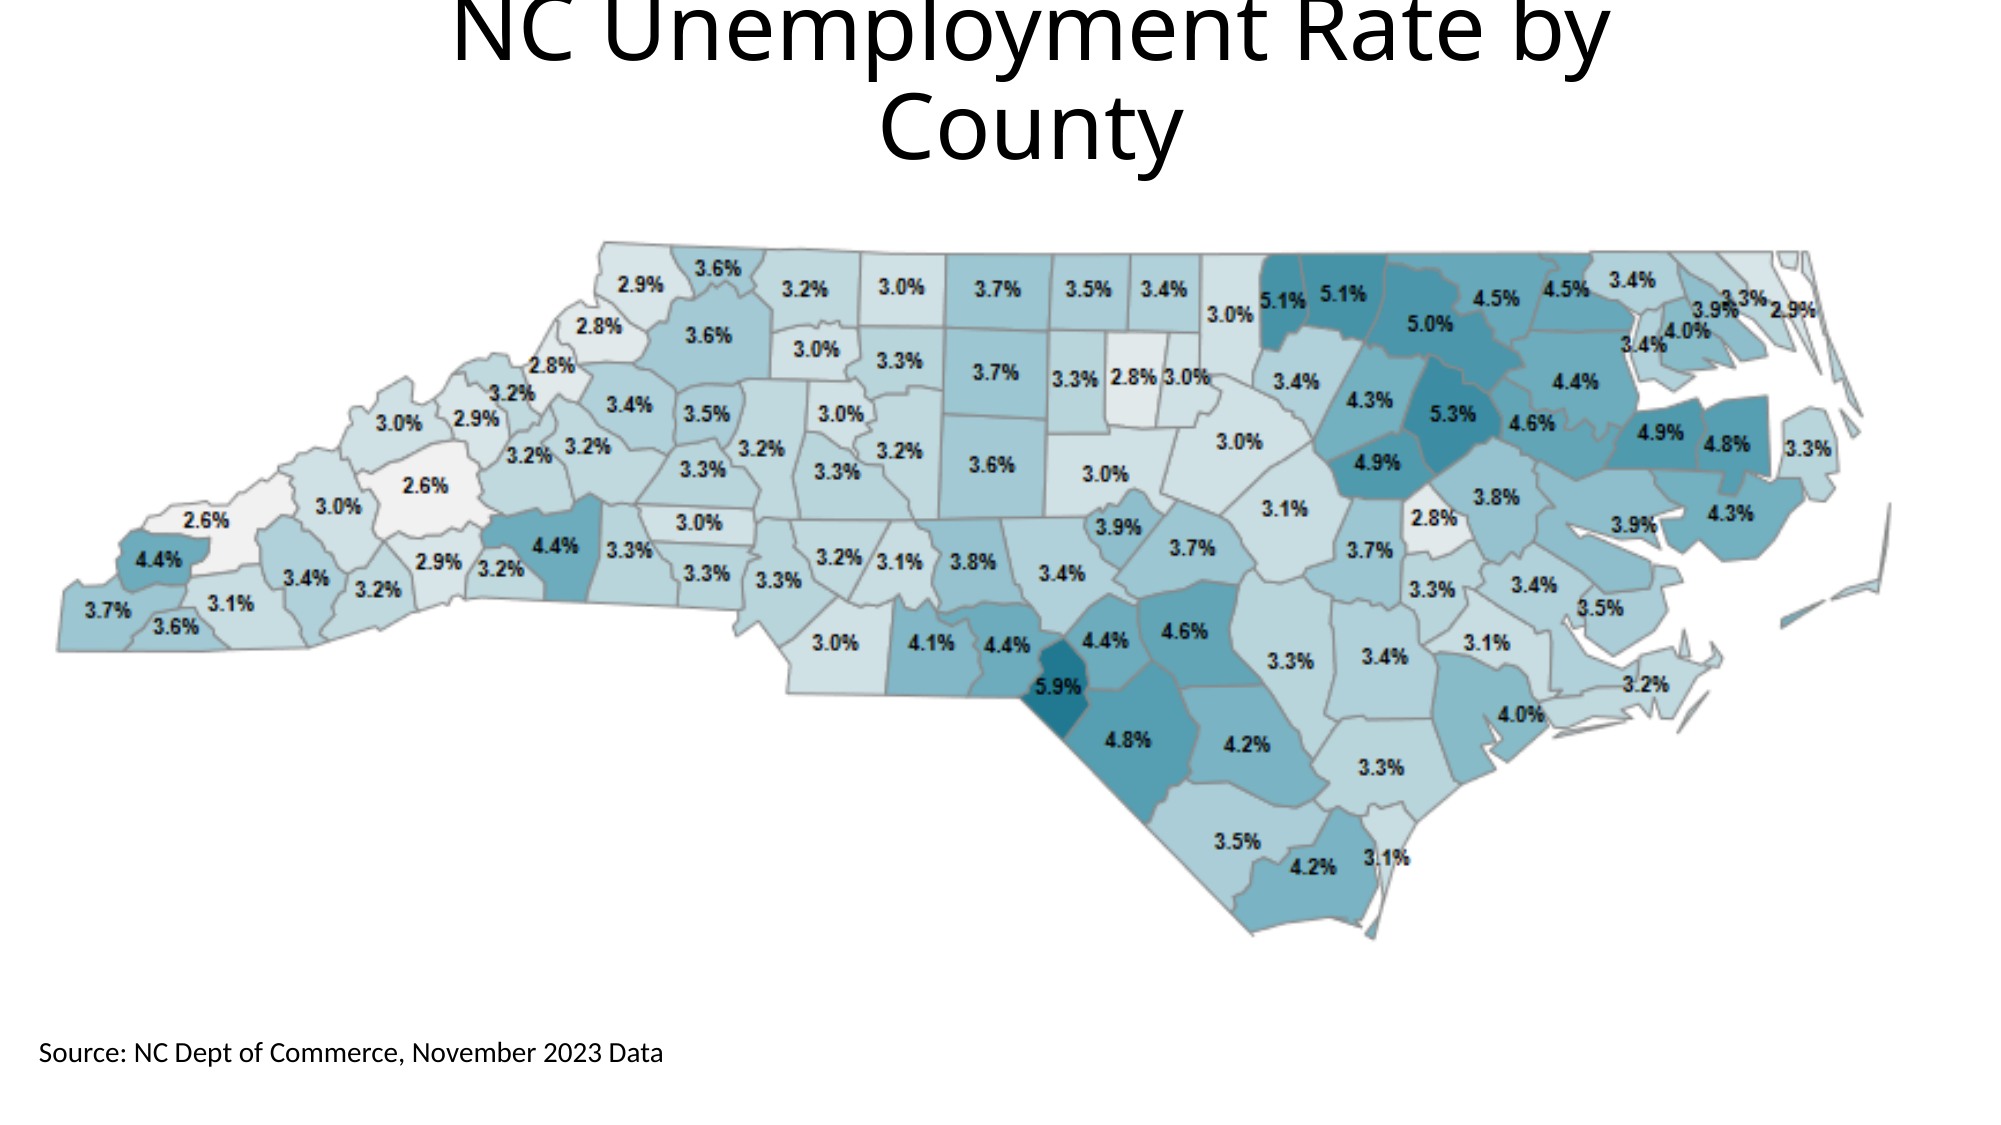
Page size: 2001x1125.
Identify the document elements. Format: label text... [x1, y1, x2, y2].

title NC Unemployment Rate by County [355, 11, 1706, 150]
text_box Source: NC Dept of Commerce, November 2023 Data [24, 1025, 1031, 1076]
picture [17, 205, 1945, 970]
